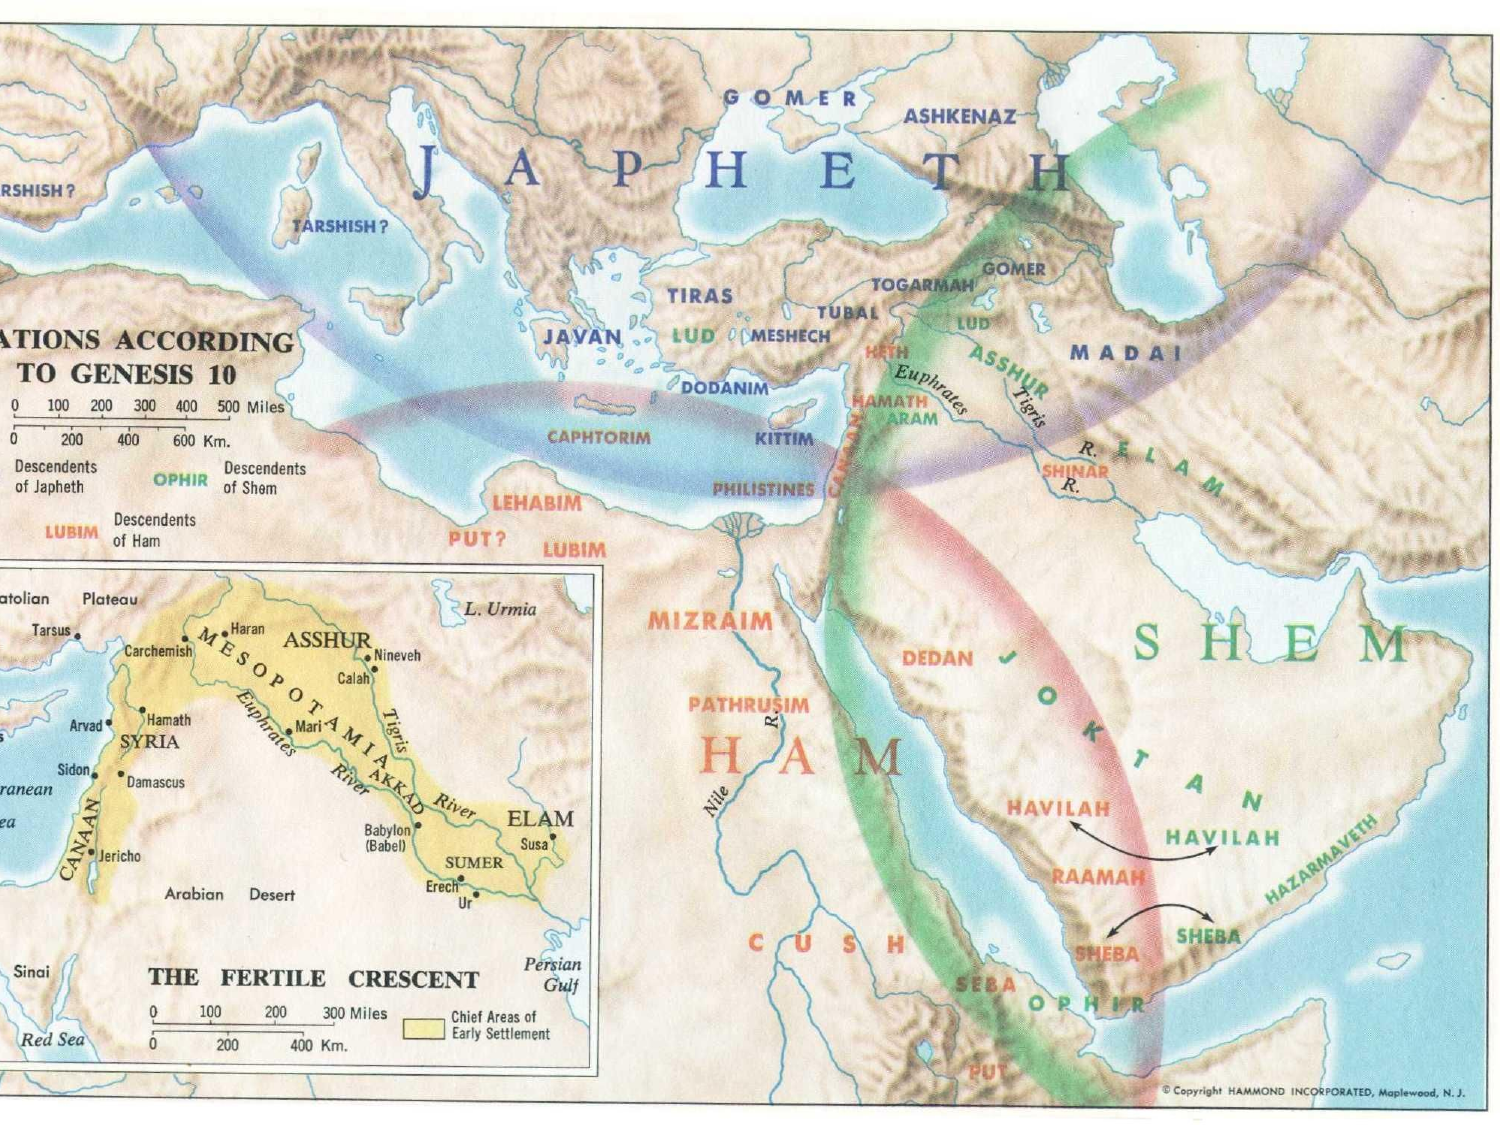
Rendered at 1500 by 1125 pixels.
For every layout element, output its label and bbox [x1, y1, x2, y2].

list [0, 0, 1500, 1125]
